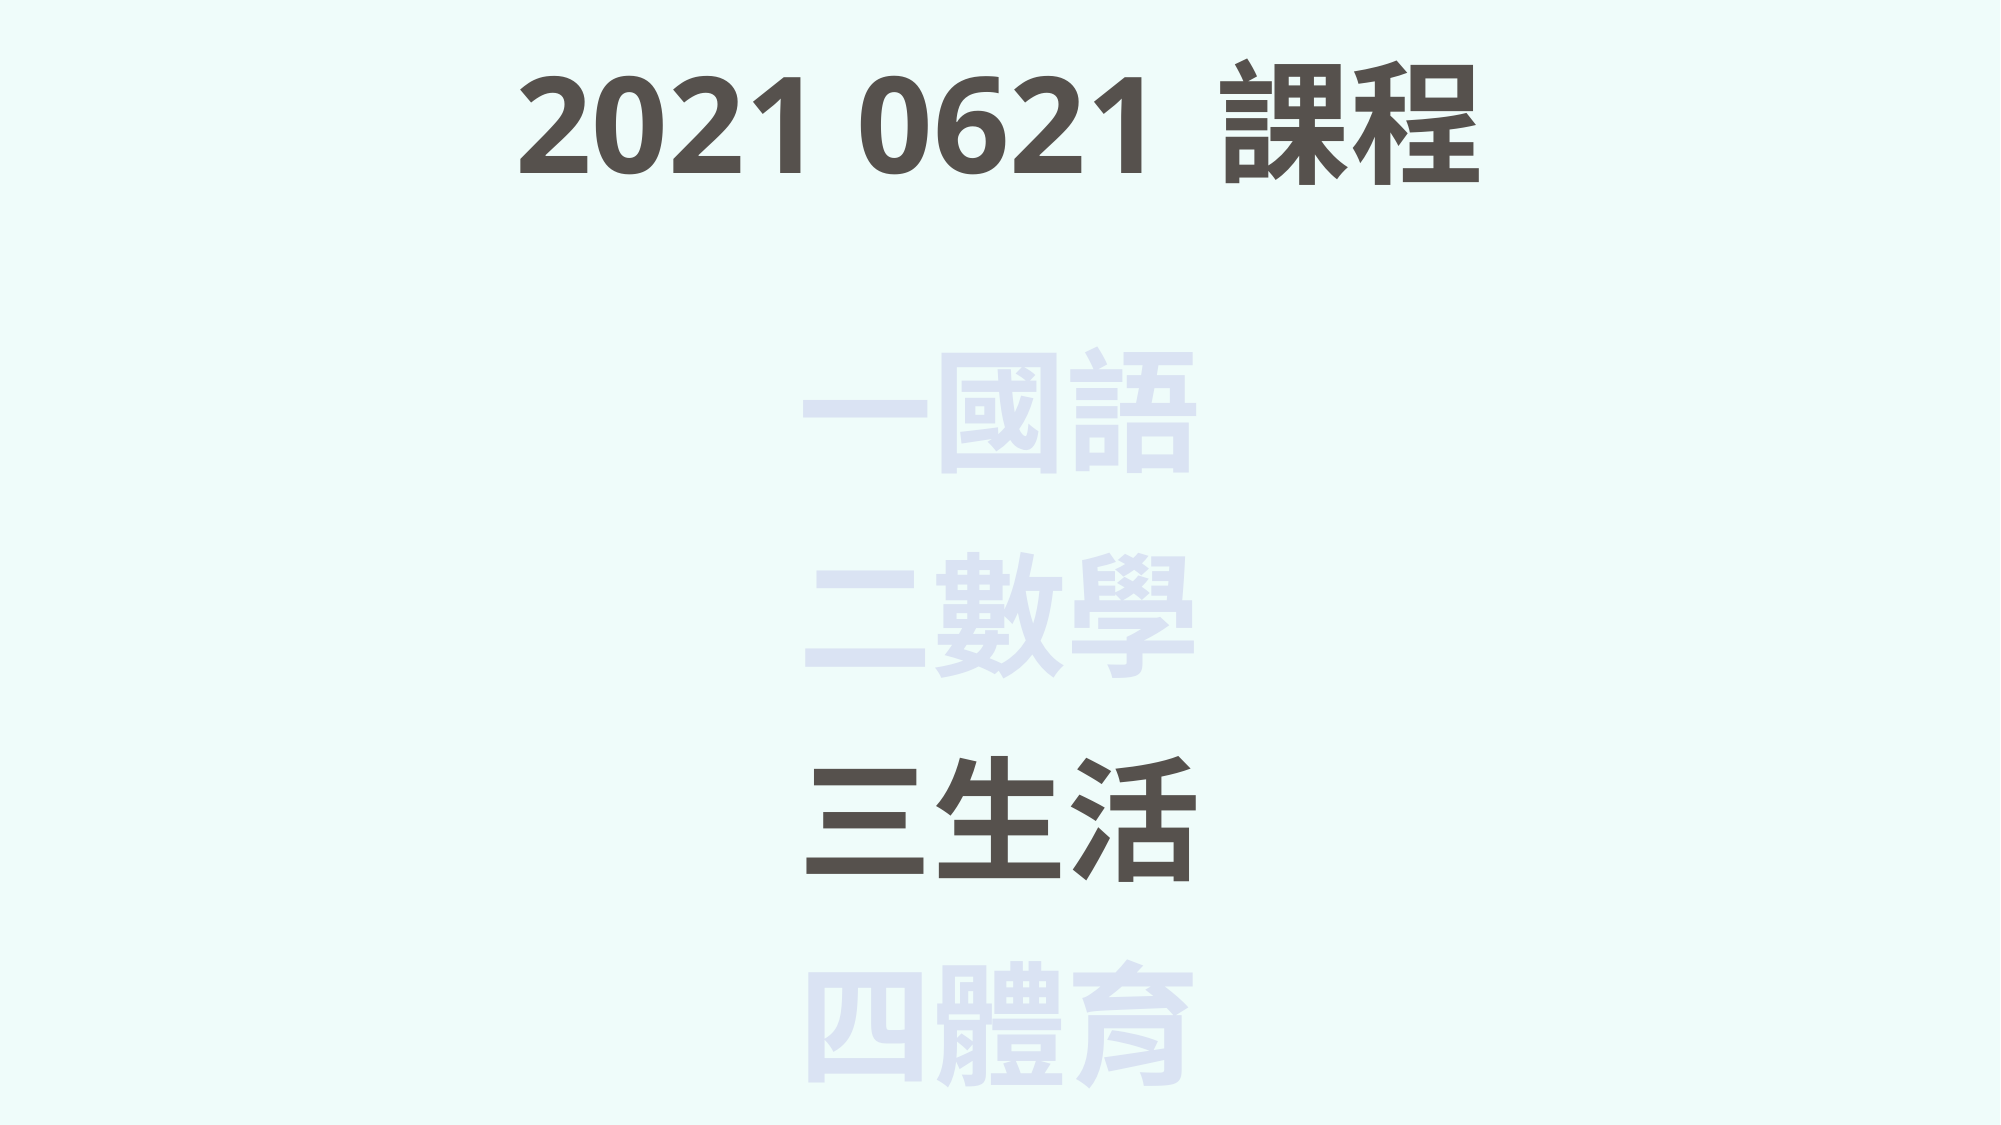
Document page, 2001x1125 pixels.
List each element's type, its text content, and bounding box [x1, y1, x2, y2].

subtitle 2021 0621 課程 一國語 二數學 三生活 四體育 [0, 0, 2000, 1125]
